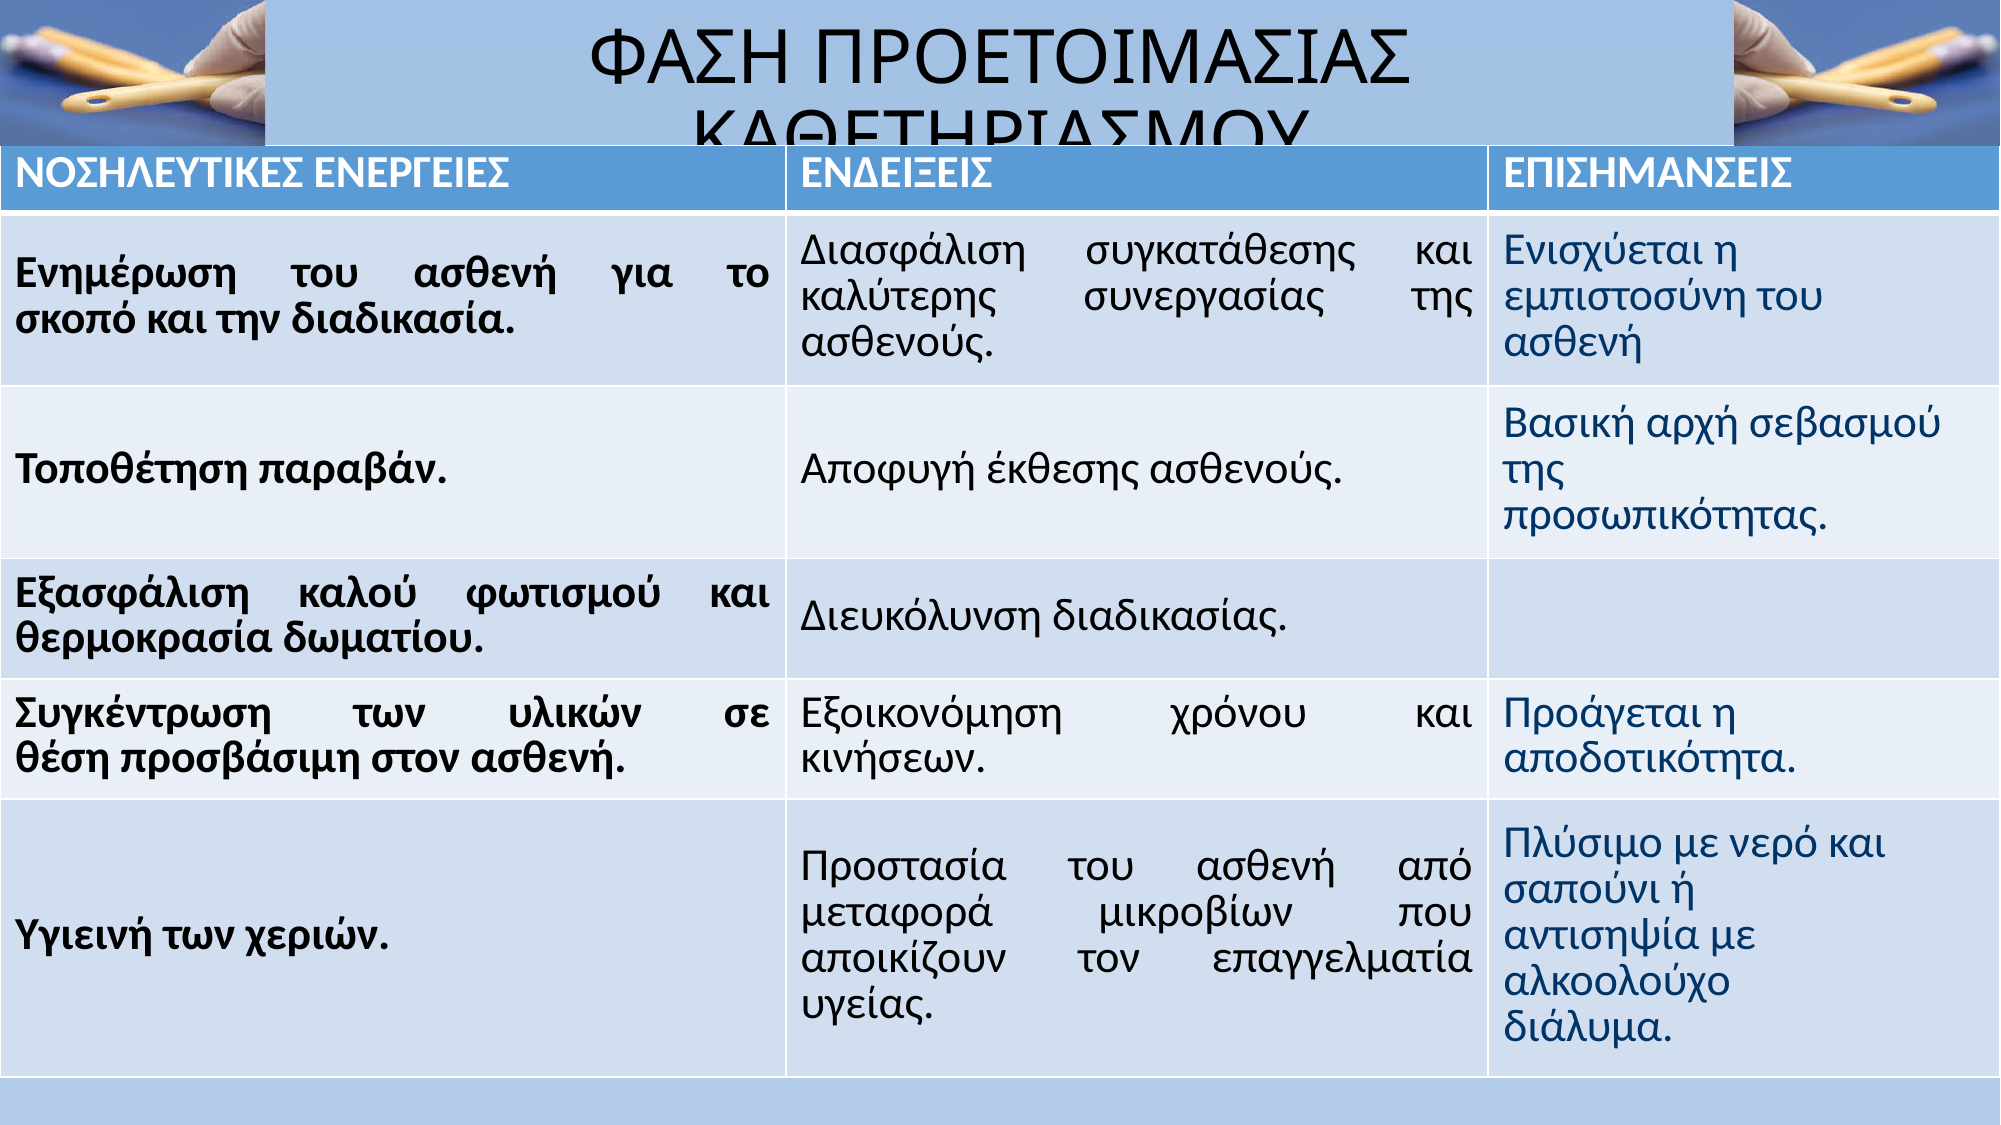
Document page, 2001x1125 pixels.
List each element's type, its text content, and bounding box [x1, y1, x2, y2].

table_cell Αποφυγή έκθεσης ασθενούς. [787, 387, 1487, 558]
table_header ΕΠΙΣΗΜΑΝΣΕΙΣ [1489, 146, 1999, 210]
table_cell Ενισχύεται η εμπιστοσύνη του ασθενή [1489, 216, 1999, 385]
table_cell Βασική αρχή σεβασμού της προσωπικότητας. [1489, 387, 1999, 558]
table_cell Εξοικονόμηση χρόνου και κινήσεων. [787, 680, 1487, 798]
table_cell Εξασφάλιση καλού φωτισμού και θερμοκρασία δωματίου. [1, 559, 785, 678]
table_cell Προστασία του ασθενή από μεταφορά μικροβίων που αποικίζουν τον επαγγελματία υγείας. [787, 800, 1487, 1076]
table_cell Υγιεινή των χεριών. [1, 800, 785, 1076]
title ΦΑΣΗ ΠΡΟΕΤΟΙΜΑΣΙΑΣ ΚΑΘΕΤΗΡΙΑΣΜΟΥ [266, 0, 1734, 145]
table_cell Πλύσιμο με νερό και σαπούνι ή αντισηψία με αλκοολούχο διάλυμα. [1489, 800, 1999, 1076]
table_cell Συγκέντρωση των υλικών σε θέση προσβάσιμη στον ασθενή. [1, 680, 785, 798]
table_header ΝΟΣΗΛΕΥΤΙΚΕΣ ΕΝΕΡΓΕΙΕΣ [1, 146, 785, 210]
table_cell Διευκόλυνση διαδικασίας. [787, 559, 1487, 678]
picture [0, 0, 266, 146]
table_cell Διασφάλιση συγκατάθεσης και καλύτερης συνεργασίας της ασθενούς. [787, 216, 1487, 385]
table_cell Τοποθέτηση παραβάν. [1, 387, 785, 558]
table_cell Ενημέρωση του ασθενή για το σκοπό και την διαδικασία. [1, 216, 785, 385]
table_cell [1489, 559, 1999, 678]
picture [1734, 0, 2000, 146]
table_cell Προάγεται η αποδοτικότητα. [1489, 680, 1999, 798]
table_header ΕΝΔΕΙΞΕΙΣ [787, 146, 1487, 210]
